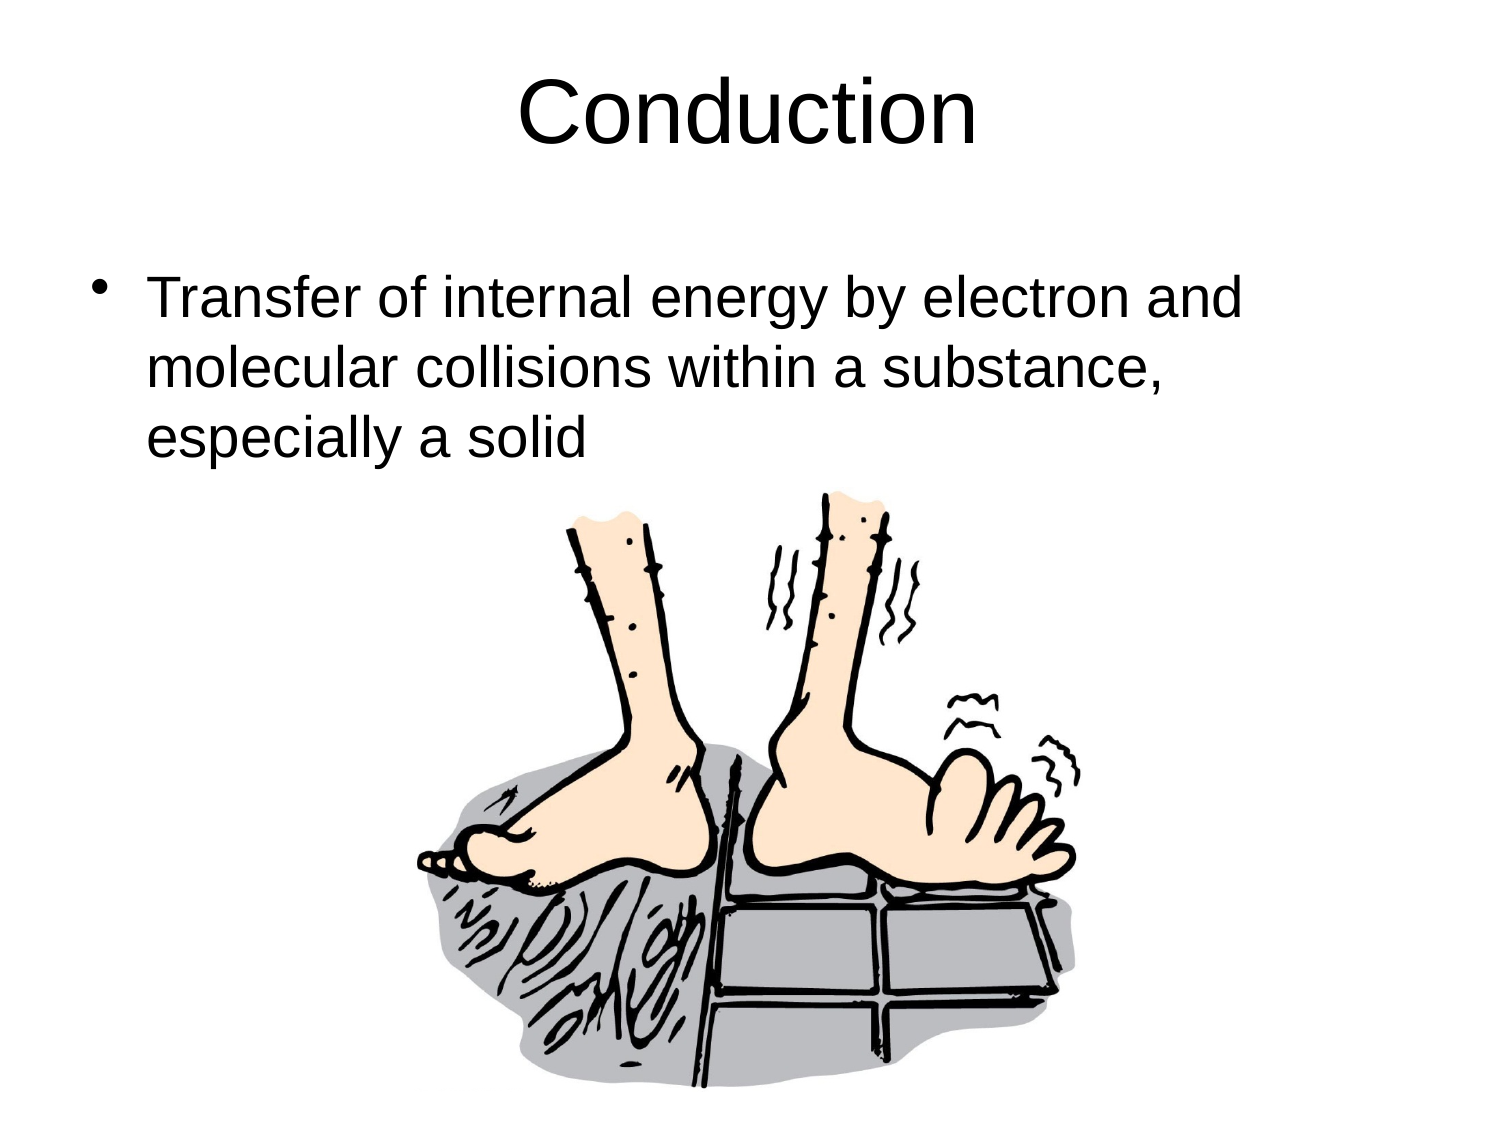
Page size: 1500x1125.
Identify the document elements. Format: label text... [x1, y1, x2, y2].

picture [413, 487, 1083, 1092]
list Transfer of internal energy by electron and molecular collisions within a substance, especially a solid [75, 251, 1425, 499]
title Conduction [73, 42, 1424, 172]
